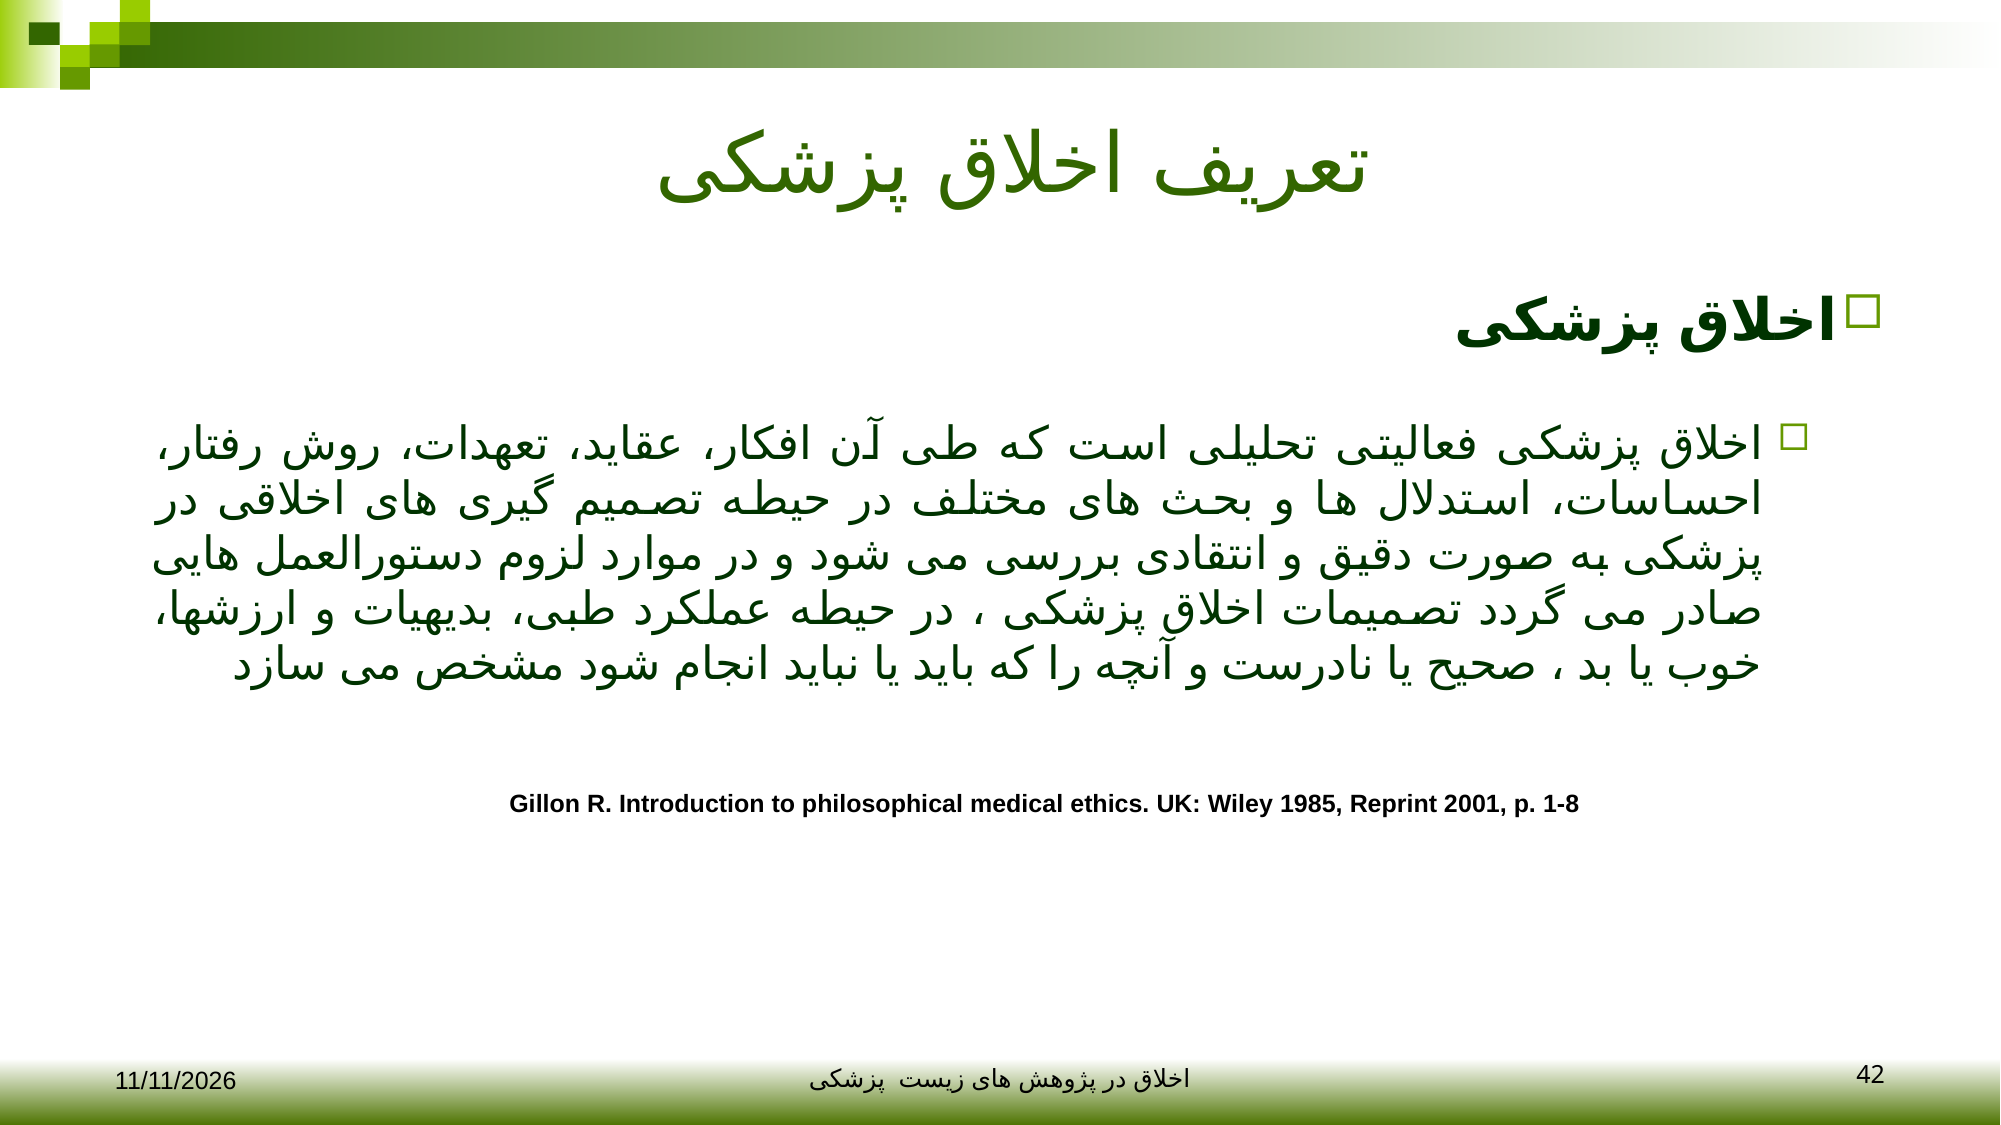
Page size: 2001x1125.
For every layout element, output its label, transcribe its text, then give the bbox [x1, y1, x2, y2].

slide_number 42 [1433, 1025, 1900, 1100]
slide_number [99, 1024, 567, 1103]
title تعریف اخلاق پزشکی [305, 83, 1695, 234]
footer اخلاق در پژوهش های زیست پزشکی [683, 1025, 1317, 1100]
list اخلاق پزشکی اخلاق پزشکی فعالیتی تحلیلی است که طی آن افکار، عقاید، تعهدات، روش رفتار، احساسات، استدلال ها و بحث های مختلف در حیطه تصمیم گیری های اخلاقی در پزشکی به صورت دقیق و انتقادی بررسی می شود و در موارد لزوم دستورالعمل هایی صادر می گردد تصمیمات اخلاق پزشکی ، در حیطه عملکرد طبی، بدیهیات و ارزشها، خوب یا بد ، صحیح یا نادرست و آنچه را که باید یا نباید انجام شود مشخص می سازد Gillon R. Introduction to philosophical medical ethics. UK: Wiley 1985, Reprint 2001, p. 1-8 [135, 275, 1900, 1000]
